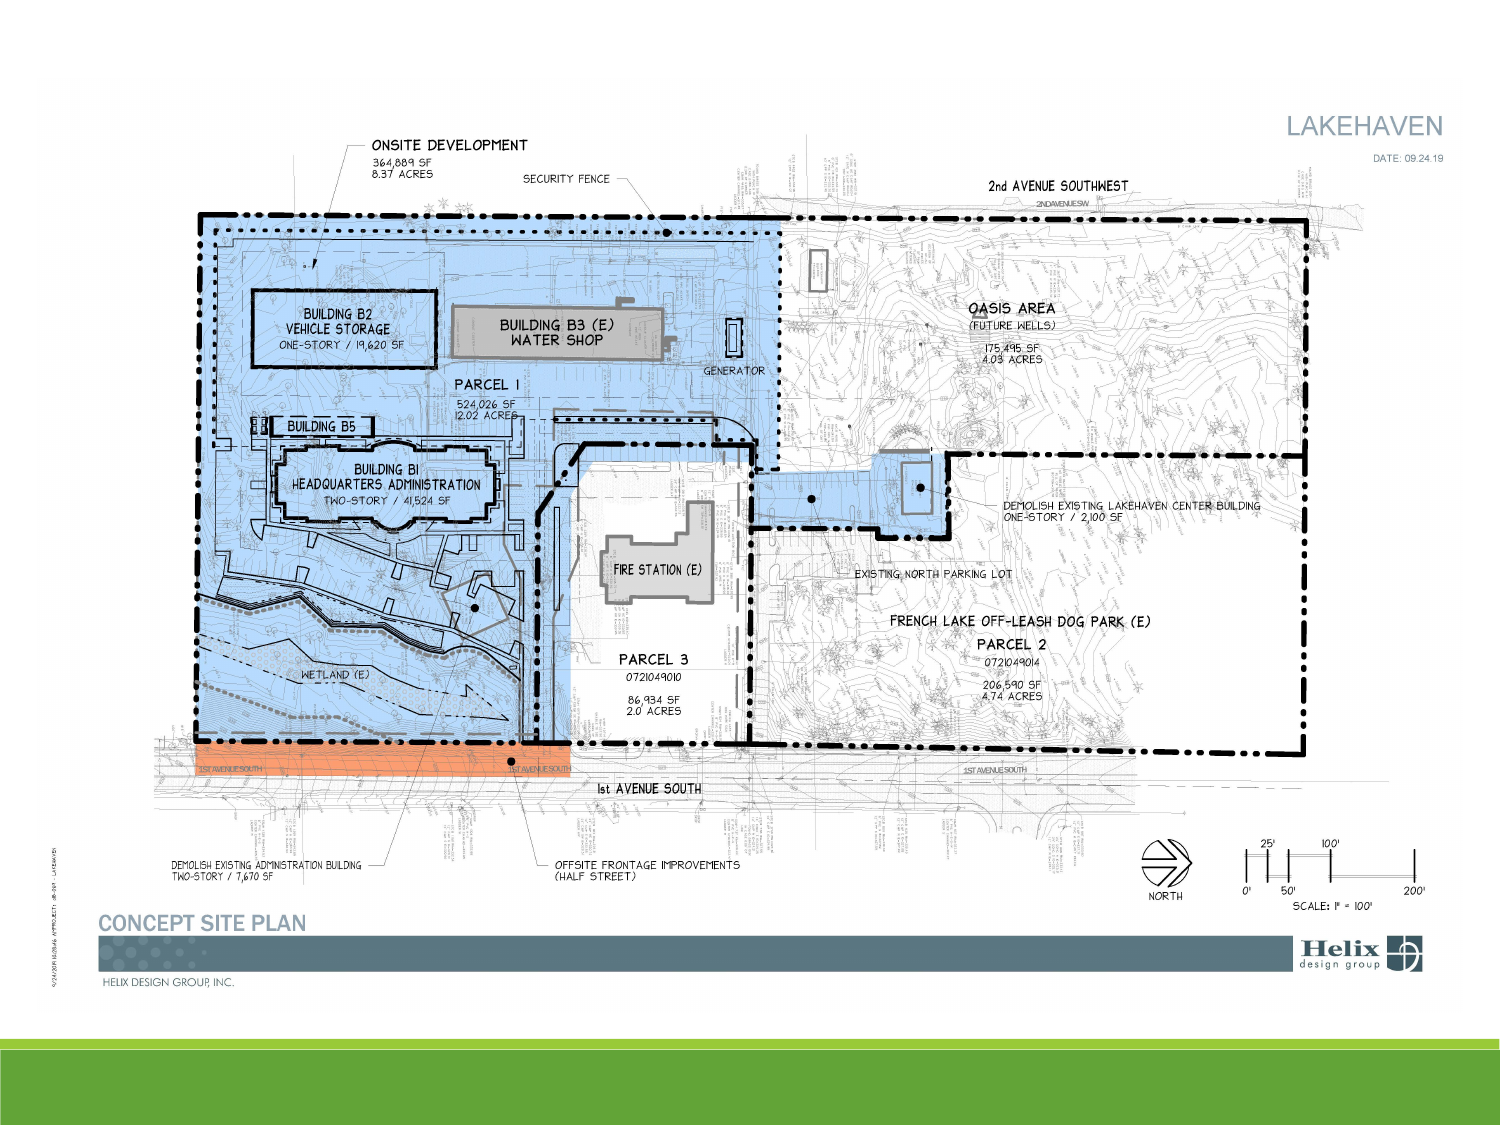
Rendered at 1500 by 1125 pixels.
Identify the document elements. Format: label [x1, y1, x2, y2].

picture [37, 78, 1463, 1013]
